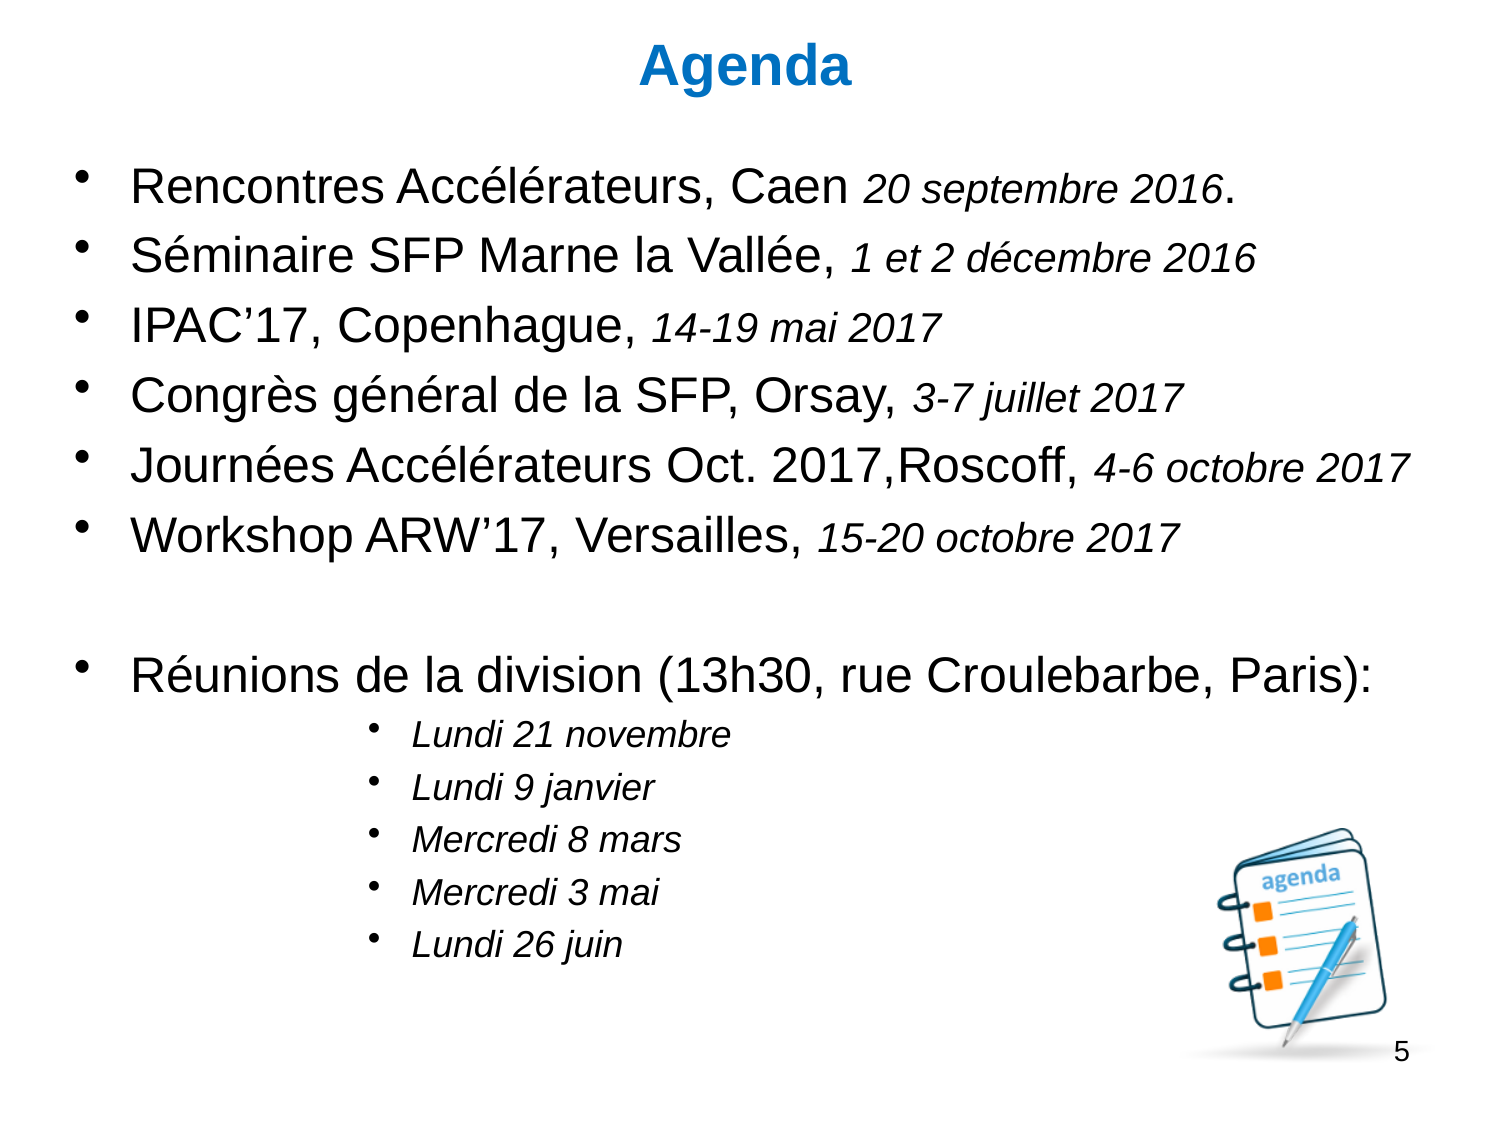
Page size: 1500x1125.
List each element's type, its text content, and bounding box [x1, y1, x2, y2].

slide_number 5 [1074, 1024, 1426, 1103]
text_box Rencontres Accélérateurs, Caen 20 septembre 2016. Séminaire SFP Marne la Vallée, 1 et 2 décembre 2016 IPAC’17, Copenhague, 14-19 mai 2017 Congrès général de la SFP, Orsay, 3-7 juillet 2017 Journées Accélérateurs Oct. 2017,Roscoff, 4-6 octobre 2017 Workshop ARW’17, Versailles, 15-20 octobre 2017 Réunions de la division (13h30, rue Croulebarbe, Paris): Lundi 21 novembre Lundi 9 janvier Mercredi 8 mars Mercredi 3 mai Lundi 26 juin [58, 145, 1500, 1073]
picture [1179, 828, 1436, 1064]
text_box Agenda [70, 19, 1421, 127]
